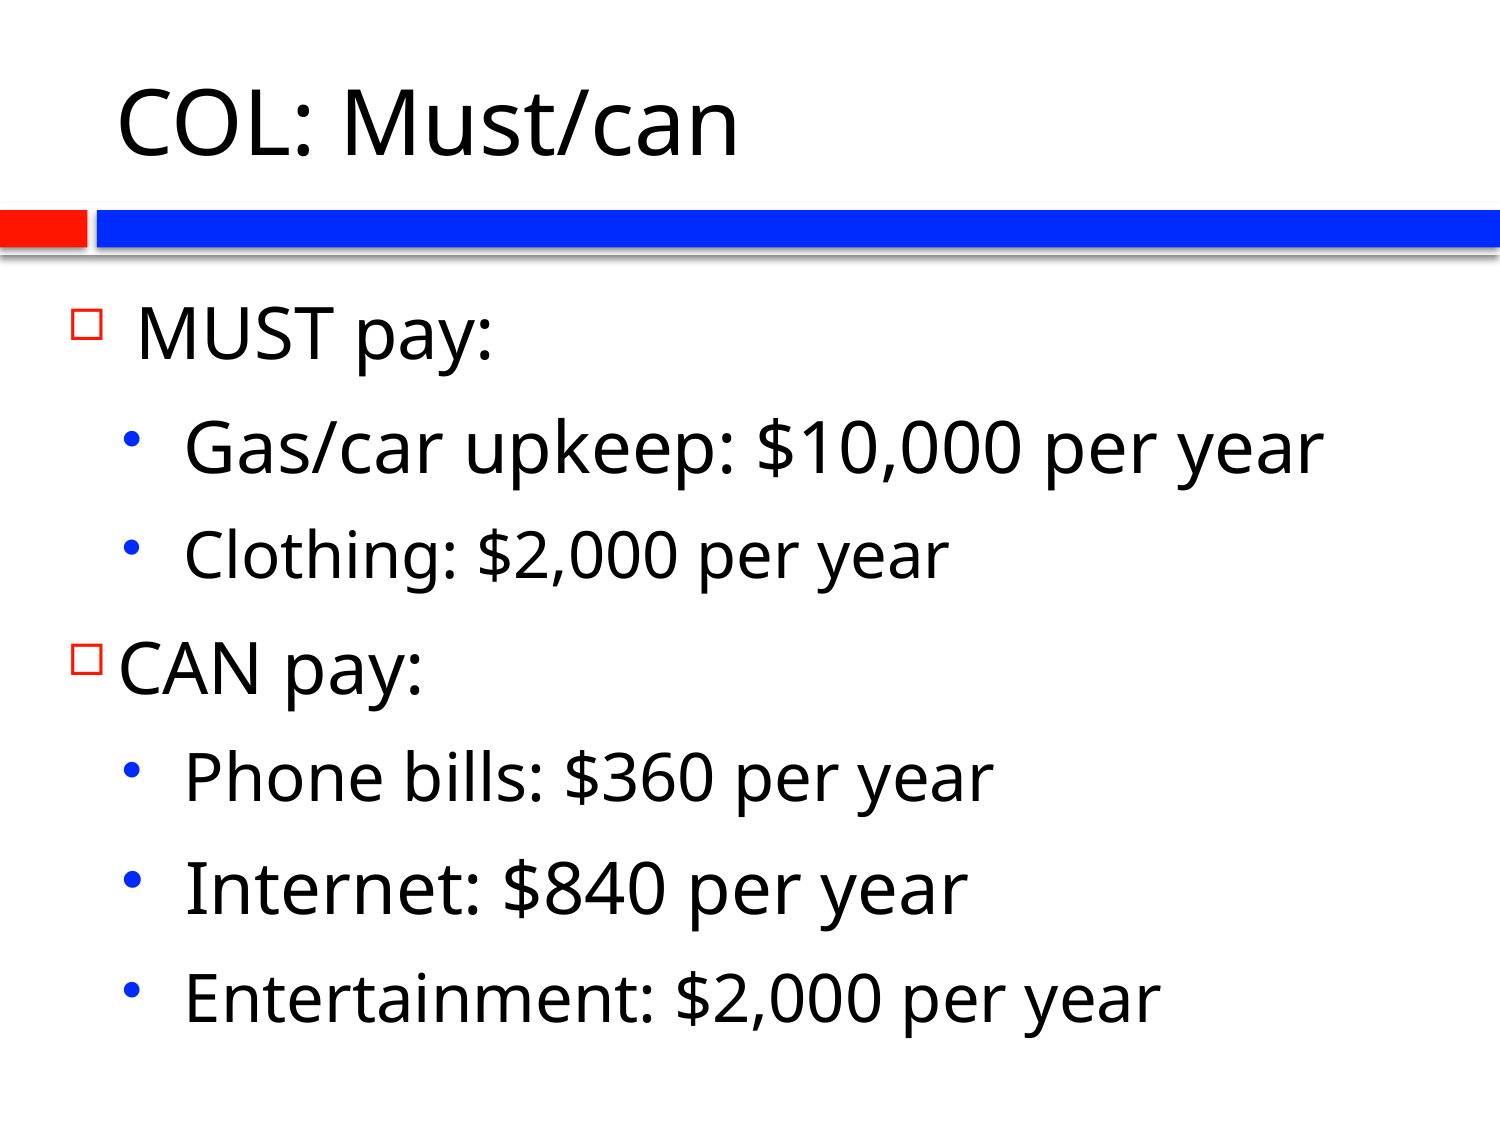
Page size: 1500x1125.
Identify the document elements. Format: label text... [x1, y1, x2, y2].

title COL: Must/can [100, 37, 1438, 200]
list MUST pay: Gas/car upkeep: $10,000 per year Clothing: $2,000 per year CAN pay: Phone bills: $360 per year Internet: $840 per year Entertainment: $2,000 per year [52, 262, 1438, 1045]
